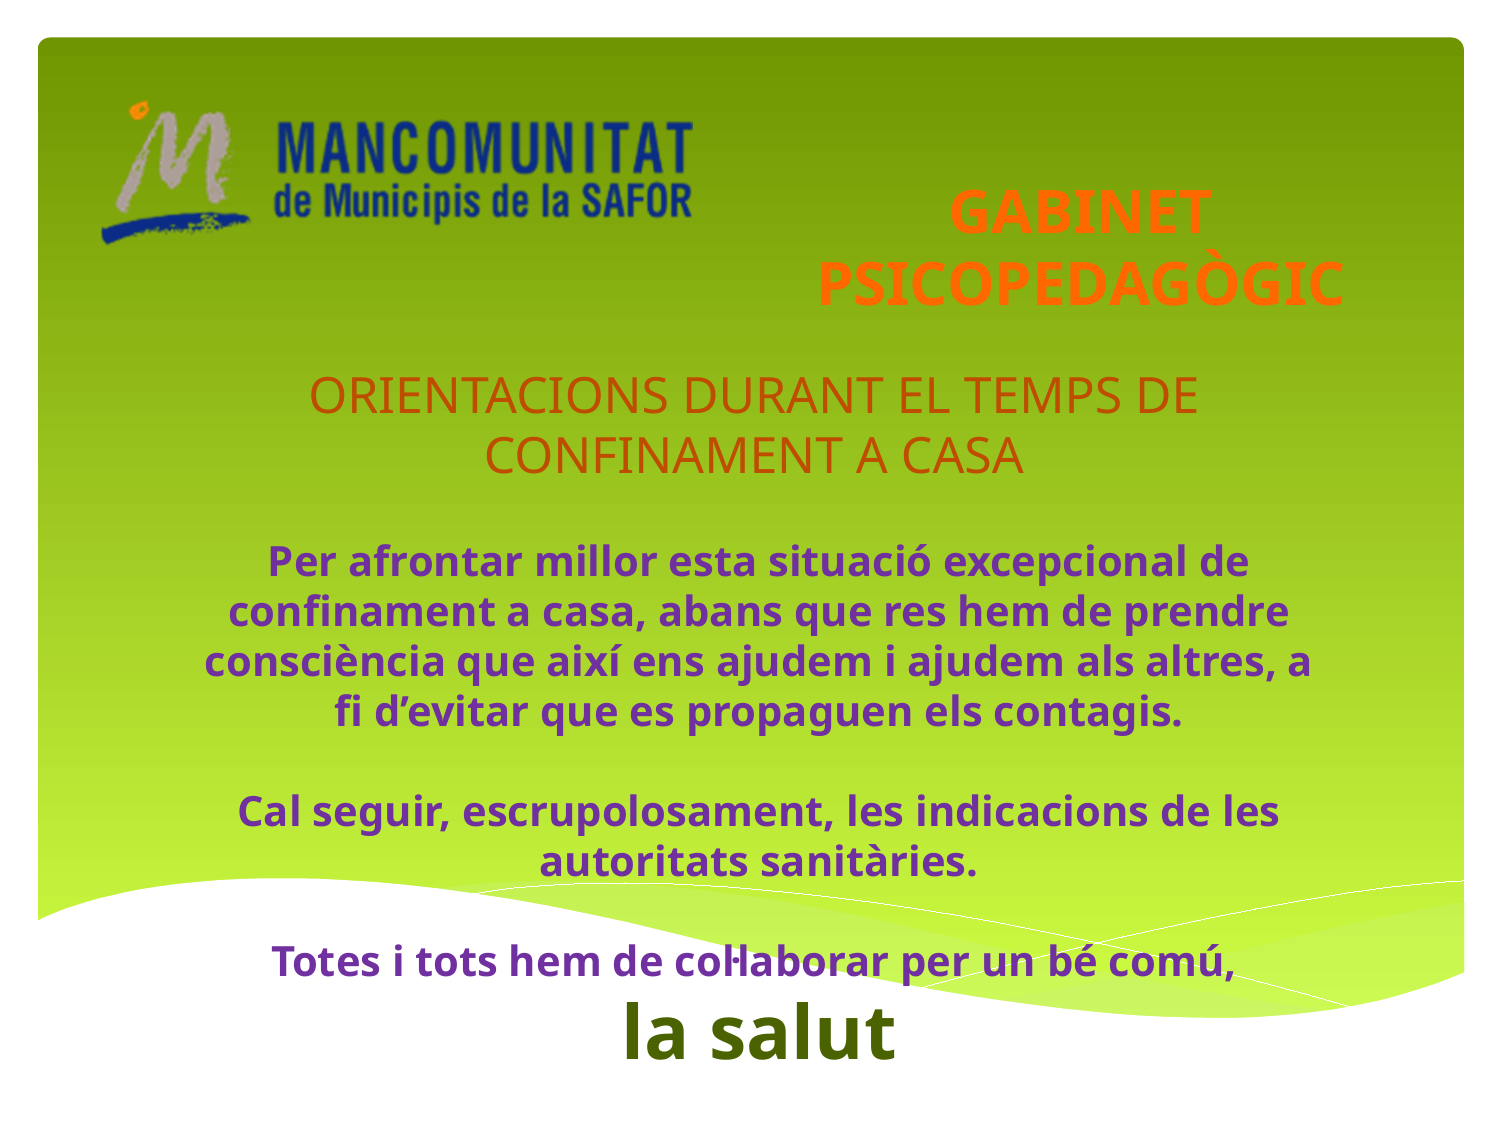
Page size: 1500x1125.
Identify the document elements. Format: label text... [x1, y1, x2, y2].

text_box Per afrontar millor esta situació excepcional de confinament a casa, abans que res hem de prendre consciència que així ens ajudem i ajudem als altres, a fi d’evitar que es propaguen els contagis. Cal seguir, escrupolosament, les indicacions de les autoritats sanitàries. Totes i tots hem de col·laborar per un bé comú, la salut [186, 527, 1333, 1082]
picture [100, 77, 693, 270]
subtitle ORIENTACIONS DURANT EL TEMPS DE CONFINAMENT A CASA [216, 355, 1292, 516]
title GABINET PSICOPEDAGÒGIC [773, 113, 1388, 325]
